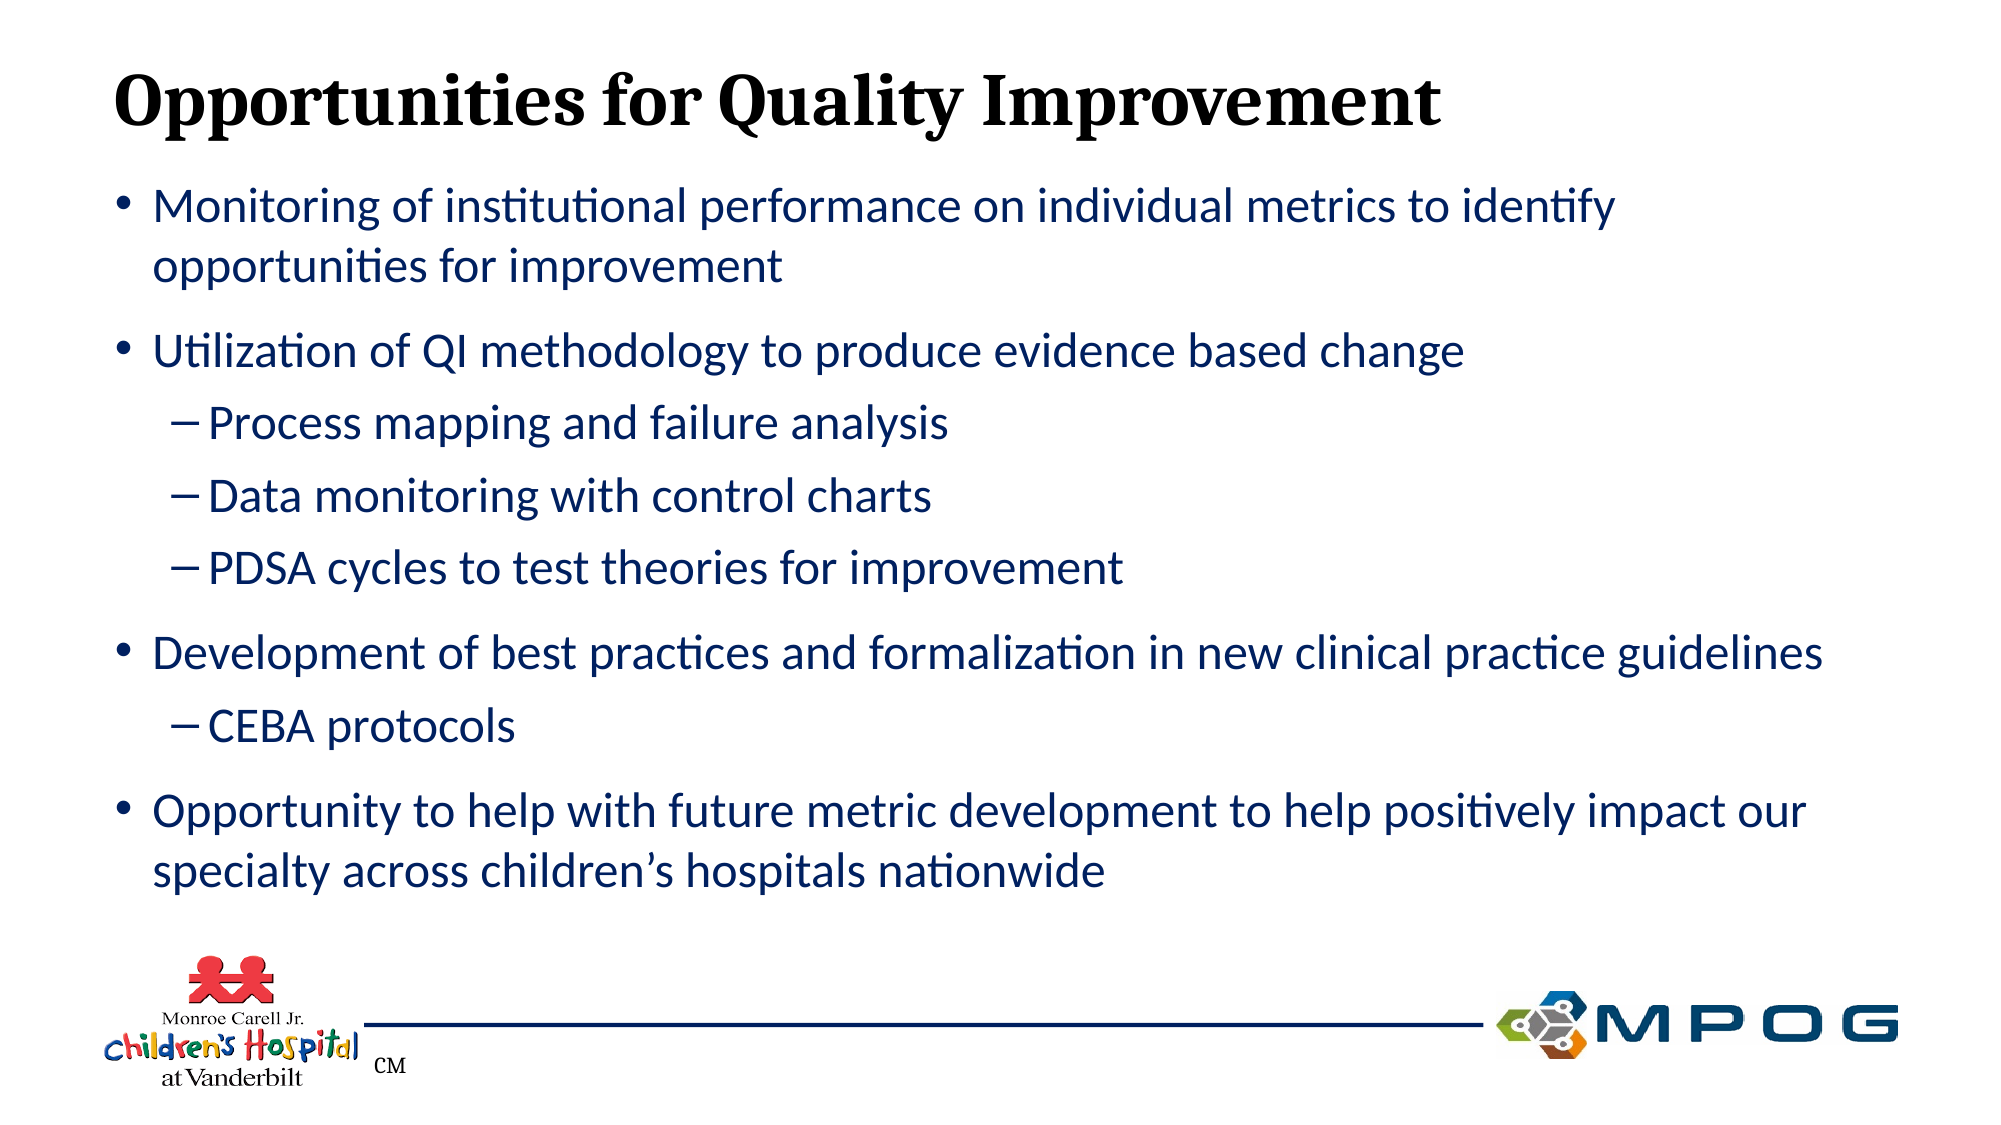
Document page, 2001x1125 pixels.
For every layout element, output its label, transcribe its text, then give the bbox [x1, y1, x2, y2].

title Opportunities for Quality Improvement [99, 41, 1900, 148]
text_box CM [368, 1042, 422, 1085]
picture [1596, 1005, 1898, 1045]
picture [1496, 991, 1587, 1059]
picture [99, 927, 365, 1086]
list Monitoring of institutional performance on individual metrics to identify opportunities for improvement Utilization of QI methodology to produce evidence based change Process mapping and failure analysis Data monitoring with control charts PDSA cycles to test theories for improvement Development of best practices and formalization in new clinical practice guidelines CEBA protocols Opportunity to help with future metric development to help positively impact our specialty across children’s hospitals nationwide [99, 164, 1900, 944]
